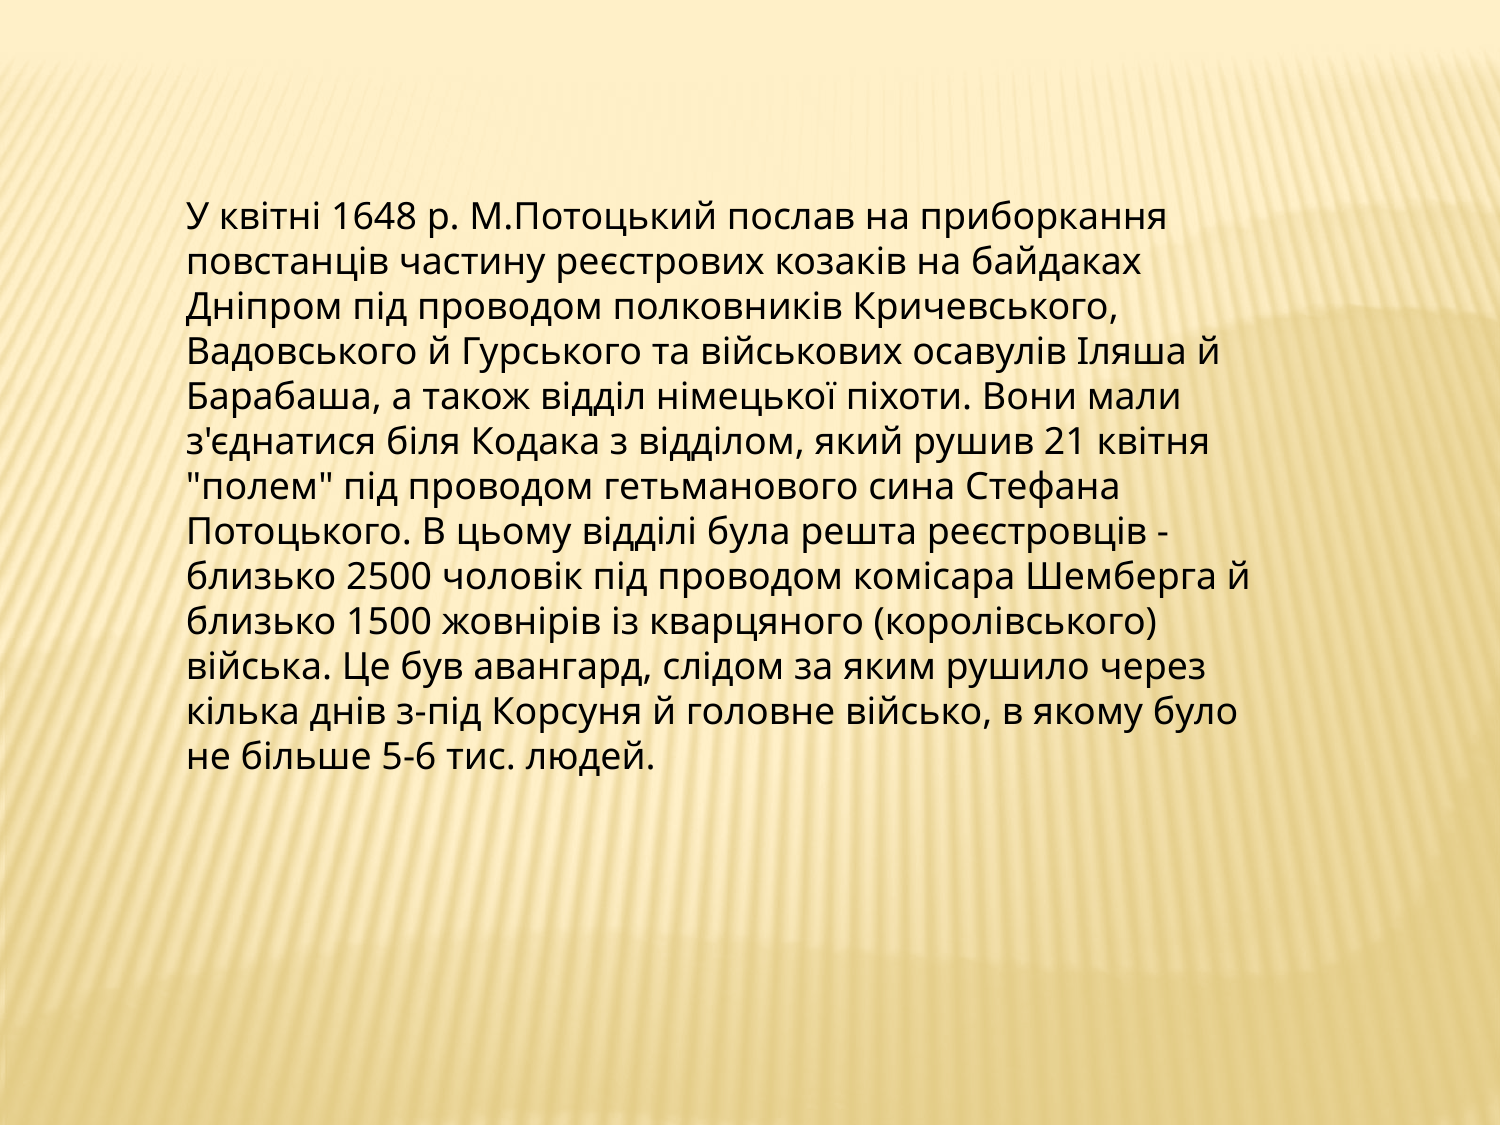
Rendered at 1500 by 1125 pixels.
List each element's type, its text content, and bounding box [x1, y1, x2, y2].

text_box У квітні 1648 р. М.Потоцький послав на приборкання повстанців частину реєстрових козаків на байдаках Дніпром під проводом полковників Кричевського, Вадовського й Гурського та військових осавулів Іляша й Барабаша, а також відділ німецької піхоти. Вони мали з'єднатися біля Кодака з відділом, який рушив 21 квітня "полем" під проводом гетьманового сина Стефана Потоцького. В цьому відділі була решта реєстровців - близько 2500 чоловік під проводом комісара Шемберга й близько 1500 жовнірів із кварцяного (королівського) війська. Це був авангард, слідом за яким рушило через кілька днів з-під Корсуня й головне військо, в якому було не більше 5-6 тис. людей. [171, 184, 1306, 785]
